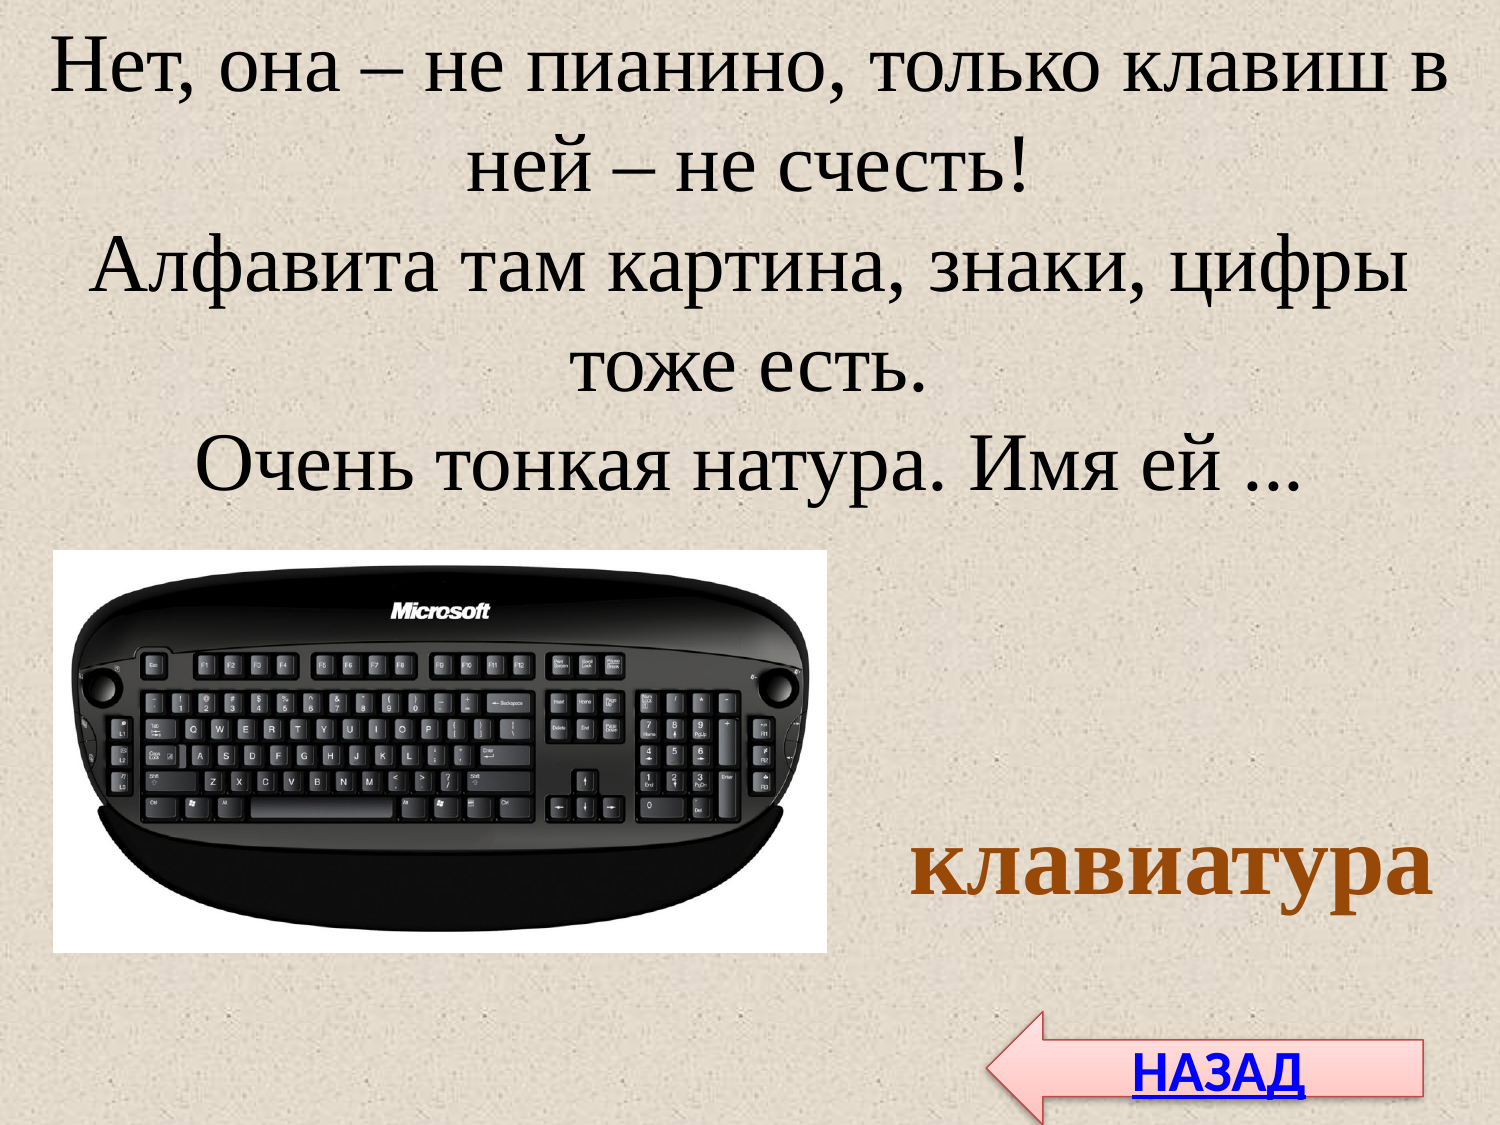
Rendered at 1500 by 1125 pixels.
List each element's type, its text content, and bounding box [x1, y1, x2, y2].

text_box Нет, она – не пианино, только клавиш в ней – не счесть! Алфавита там картина, знаки, цифры тоже есть. Очень тонкая натура. Имя ей ... [0, 0, 1500, 515]
text_box клавиатура [894, 786, 1451, 922]
picture [0, 515, 1500, 1125]
text_box НАЗАД [985, 1010, 1424, 1125]
